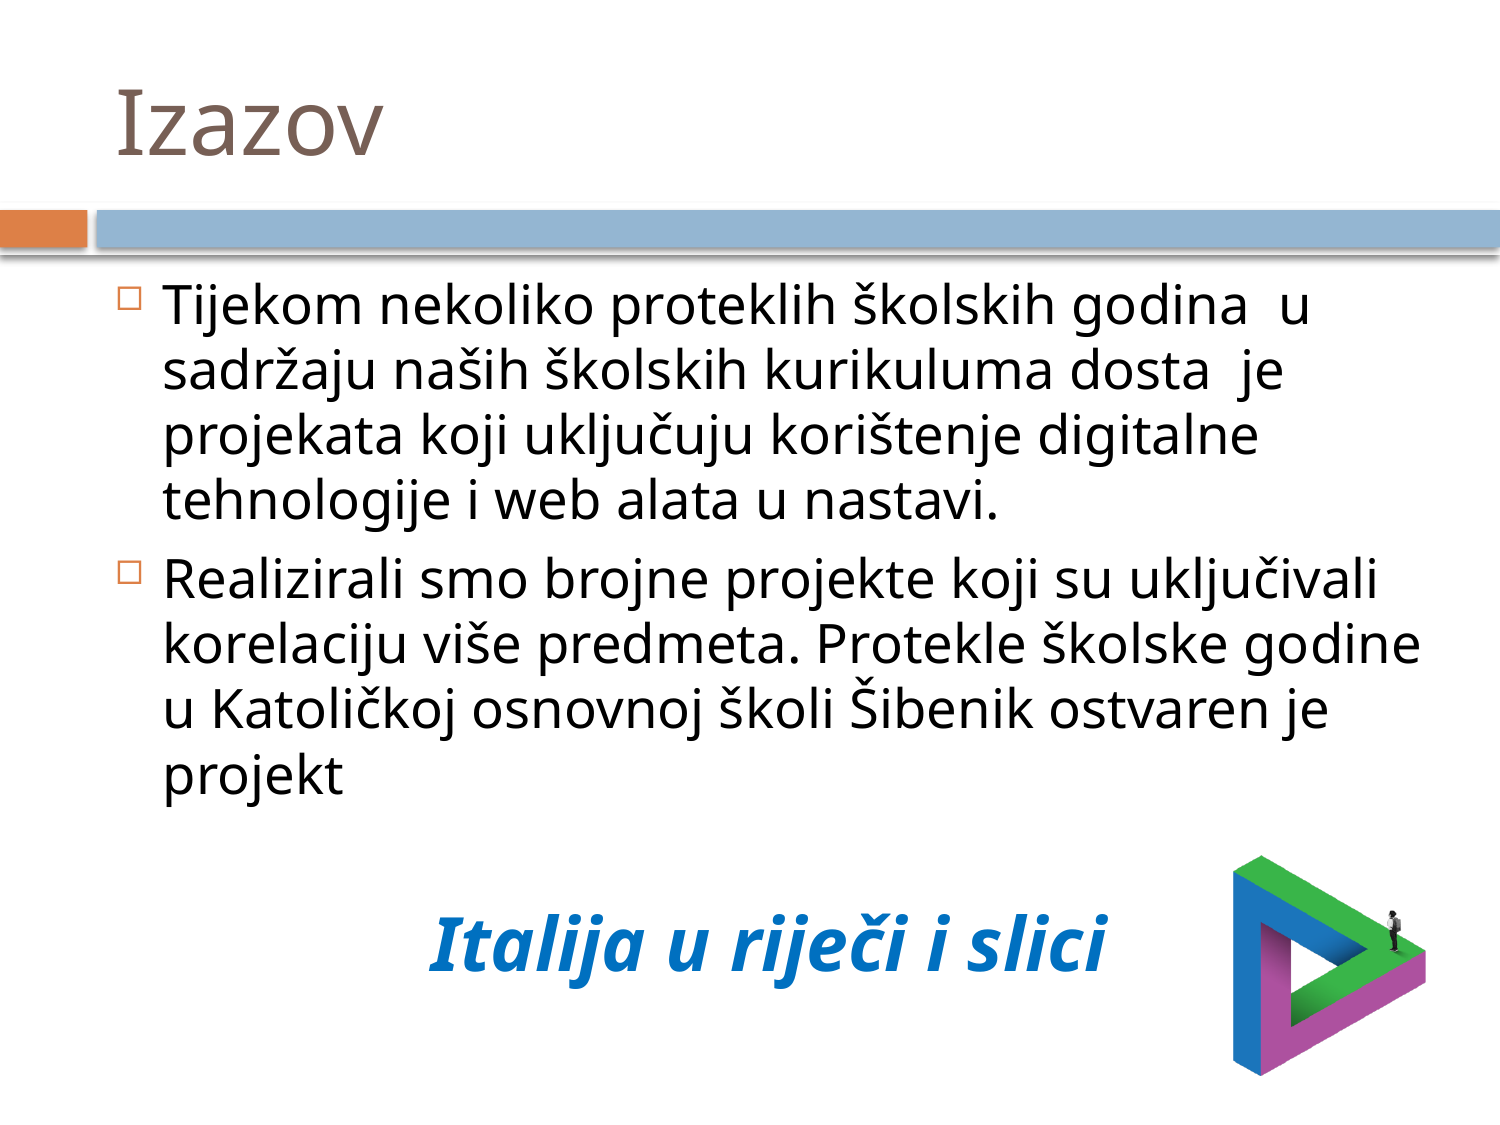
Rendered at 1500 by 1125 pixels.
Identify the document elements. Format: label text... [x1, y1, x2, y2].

title Izazov [100, 37, 1438, 200]
picture [1218, 855, 1440, 1077]
list Tijekom nekoliko proteklih školskih godina u sadržaju naših školskih kurikuluma dosta je projekata koji uključuju korištenje digitalne tehnologije i web alata u nastavi. Realizirali smo brojne projekte koji su uključivali korelaciju više predmeta. Protekle školske godine u Katoličkoj osnovnoj školi Šibenik ostvaren je projekt Italija u riječi i slici [100, 262, 1438, 1000]
